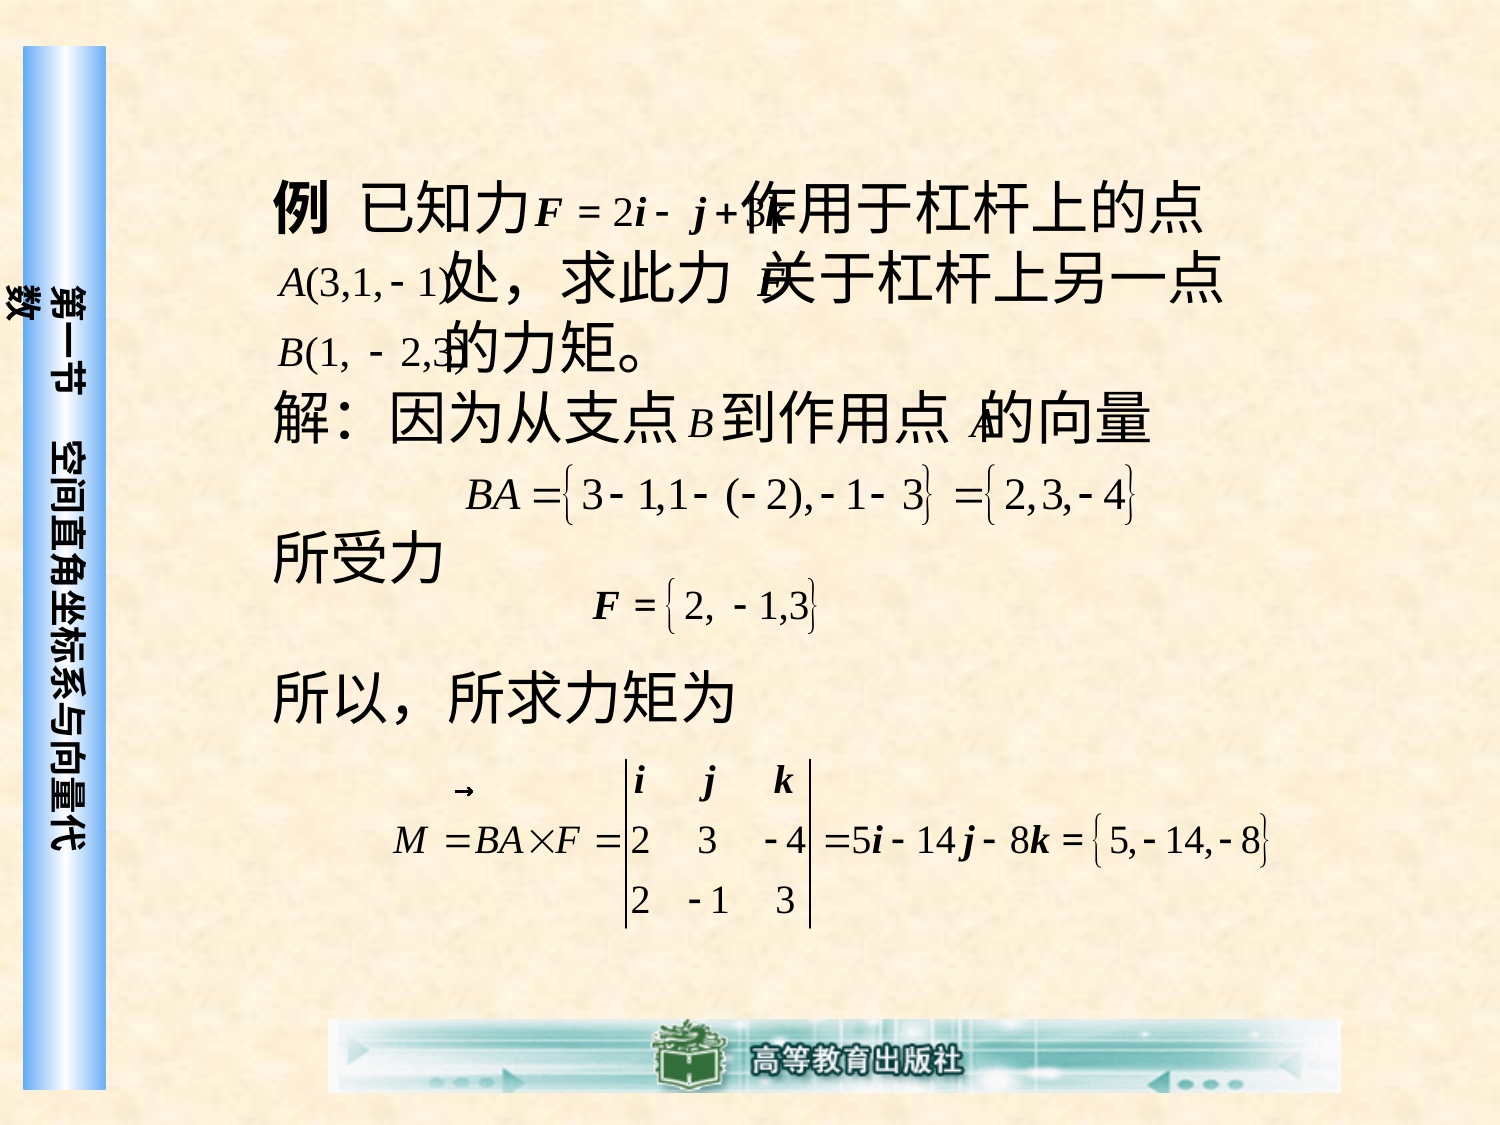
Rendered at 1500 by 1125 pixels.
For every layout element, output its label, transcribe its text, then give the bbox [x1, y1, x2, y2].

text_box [527, 187, 799, 244]
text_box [749, 257, 797, 304]
text_box [23, 46, 106, 1090]
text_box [269, 257, 460, 315]
picture [0, 1, 1500, 1125]
text_box 第一节 空间直角坐标系与向量代数 [23, 269, 100, 903]
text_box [386, 749, 1285, 938]
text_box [456, 456, 1154, 537]
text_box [269, 327, 477, 385]
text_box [585, 573, 833, 644]
text_box 例 已知力 作用于杠杆上的点 处，求此力 关于杠杆上另一点 的力矩。 解：因为从支点 到作用点 的向量 所受力 所以，所求力矩为 [257, 163, 1395, 739]
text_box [679, 398, 723, 445]
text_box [960, 398, 1004, 445]
